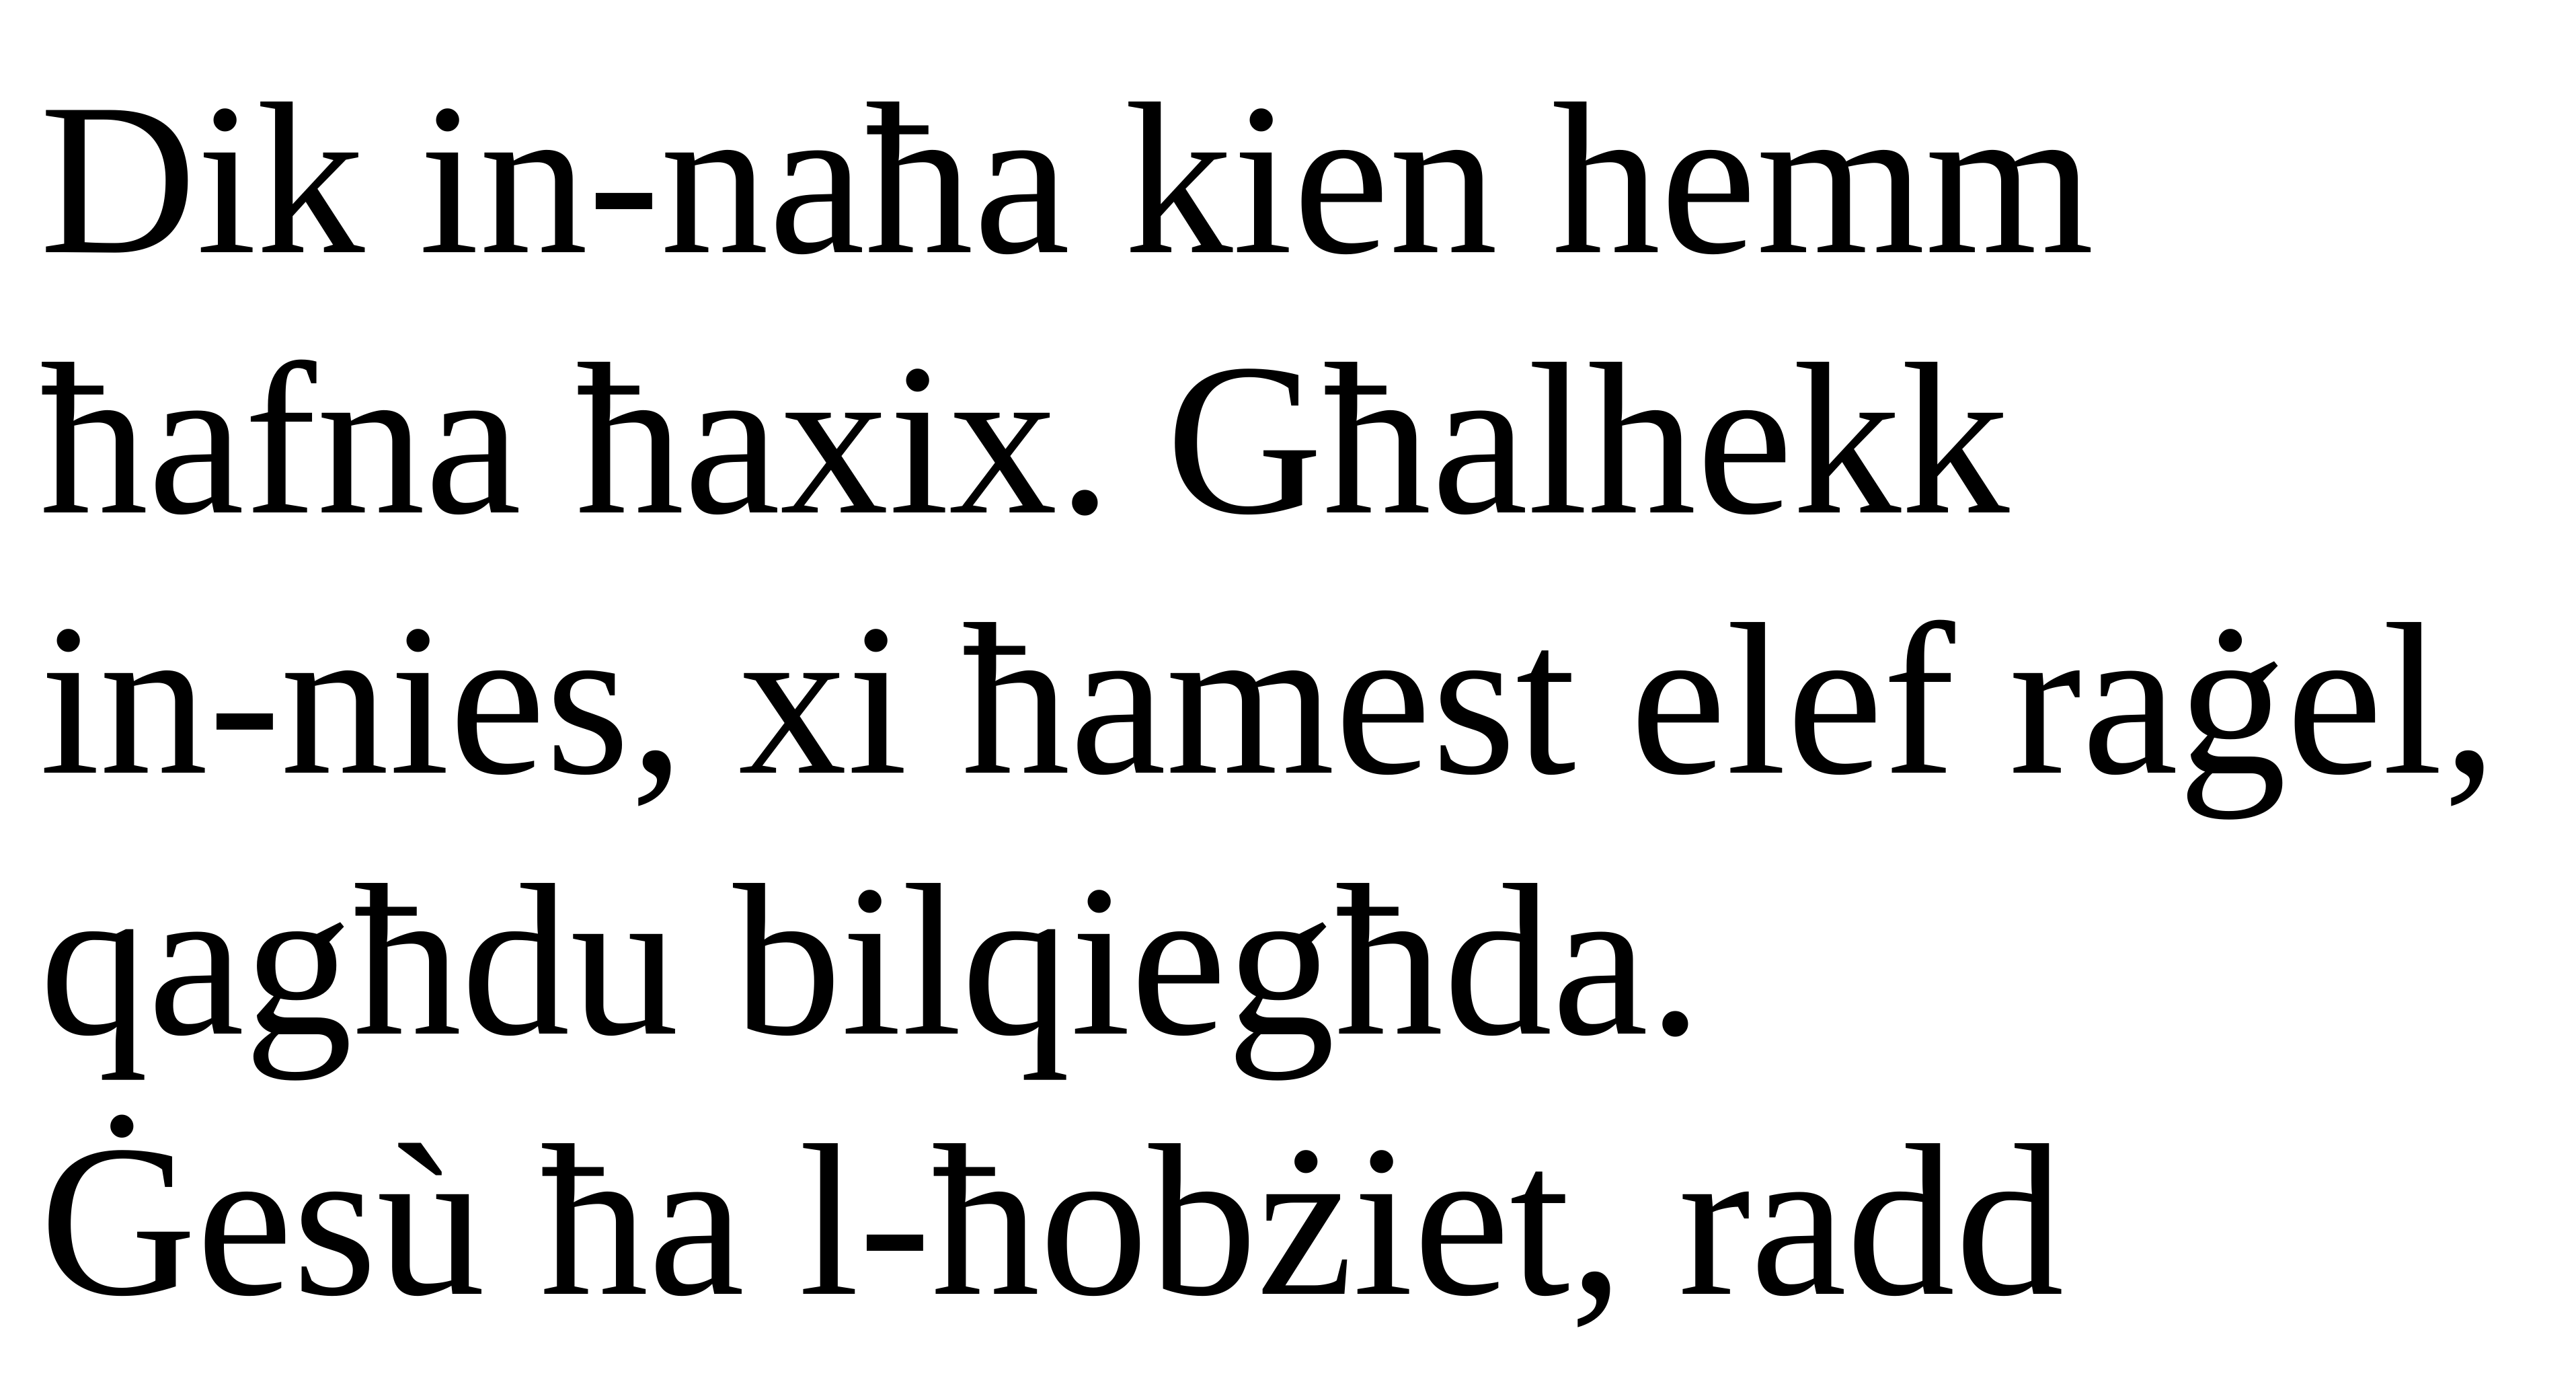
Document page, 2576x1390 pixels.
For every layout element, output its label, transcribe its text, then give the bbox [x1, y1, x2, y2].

text_box Dik in-naħa kien hemm ħafna ħaxix. Għalhekk in-nies, xi ħamest elef raġel, qagħdu bilqiegħda. Ġesù ħa l-ħobżiet, radd [17, 24, 2554, 1350]
